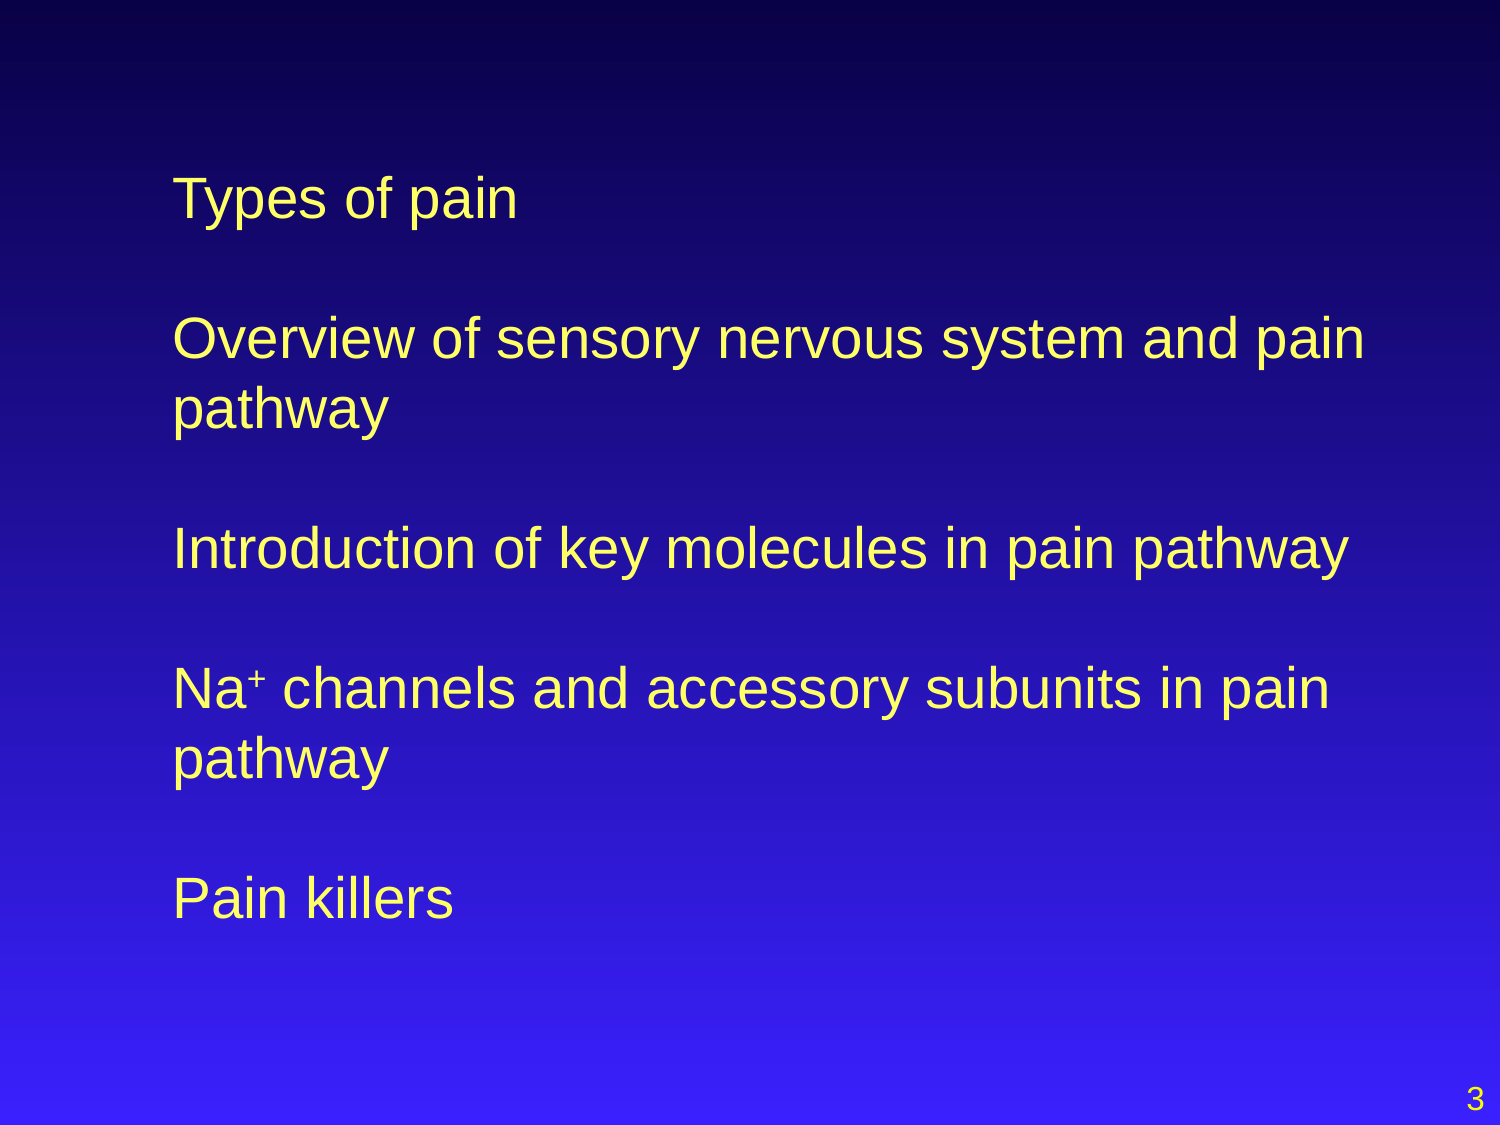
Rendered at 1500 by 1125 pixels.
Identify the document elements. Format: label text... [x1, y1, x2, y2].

text_box Types of pain Overview of sensory nervous system and pain pathway Introduction of key molecules in pain pathway Na+ channels and accessory subunits in pain pathway Pain killers [157, 152, 1386, 938]
text_box [0, 0, 1500, 1125]
text_box 3 [1451, 1069, 1500, 1125]
